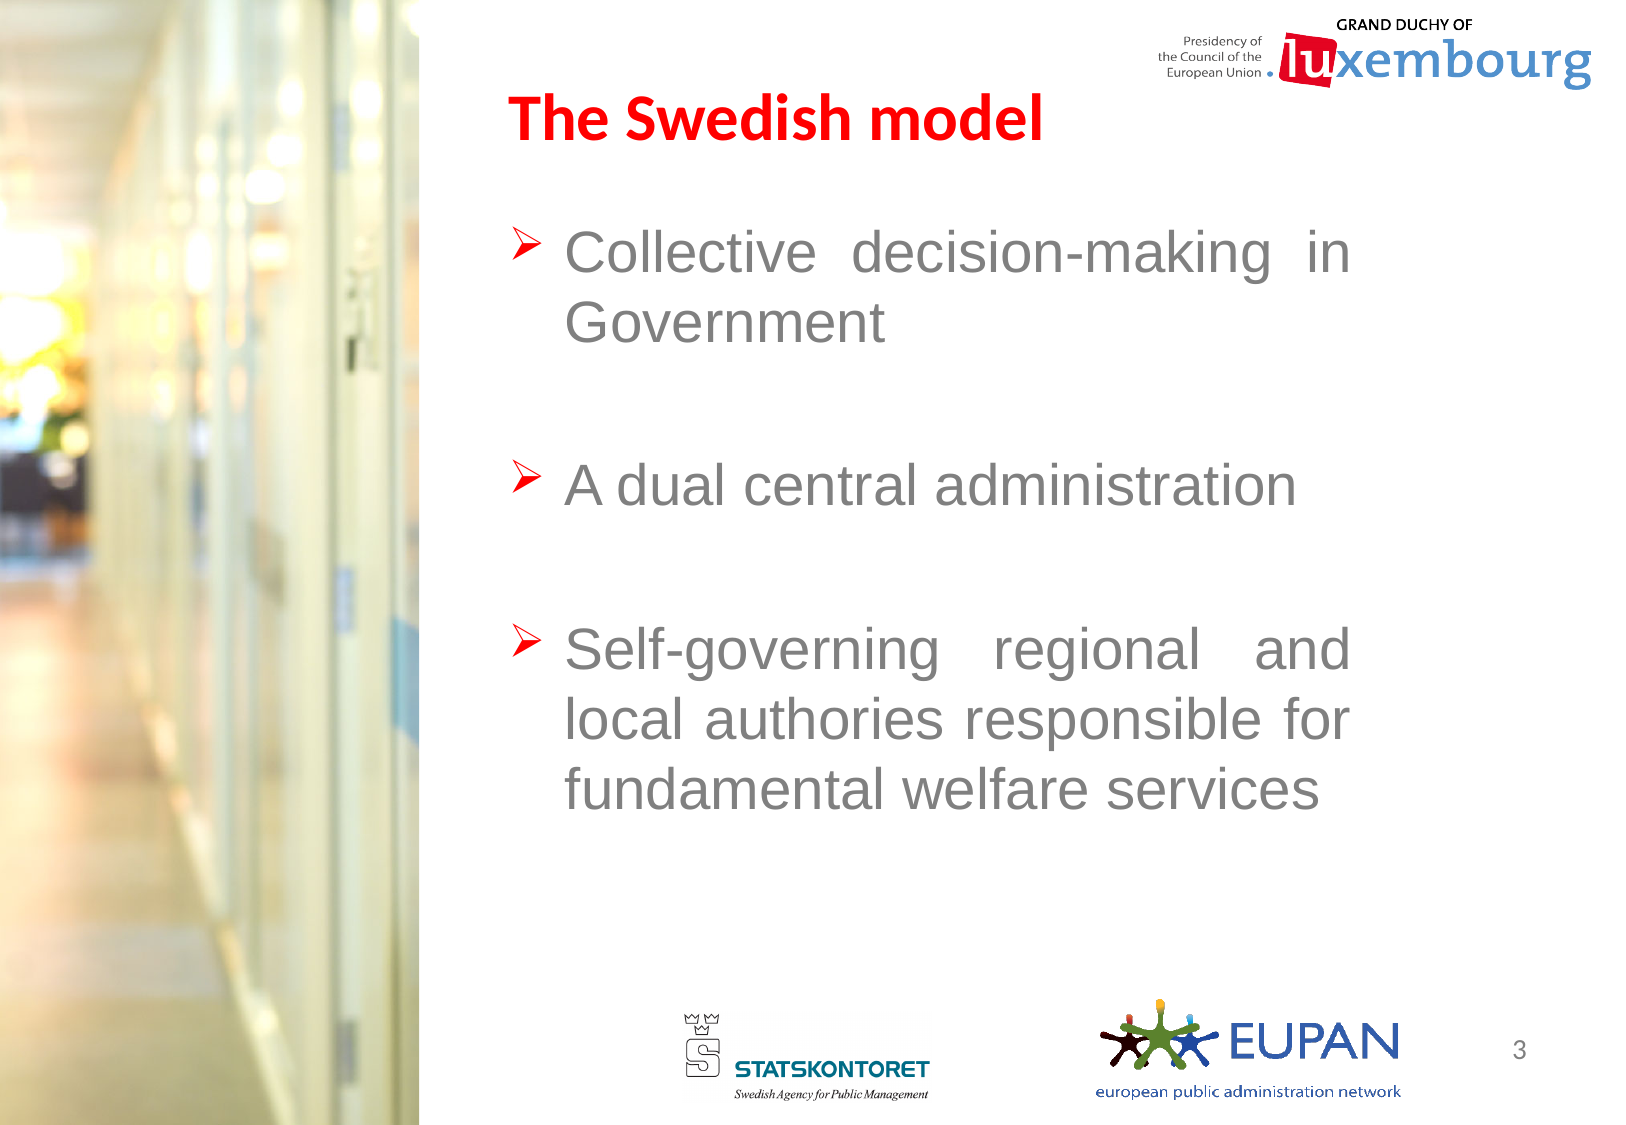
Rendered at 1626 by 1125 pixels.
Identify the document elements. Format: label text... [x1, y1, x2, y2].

picture [0, 0, 420, 1125]
picture [1158, 19, 1591, 90]
slide_number 3 [1426, 1023, 1543, 1107]
text_box The Swedish model [493, 66, 1462, 194]
list Collective decision-making in Government A dual central administration Self-governing regional and local authories responsible for fundamental welfare services [493, 206, 1368, 1016]
picture [1096, 999, 1401, 1100]
picture [682, 1016, 932, 1103]
